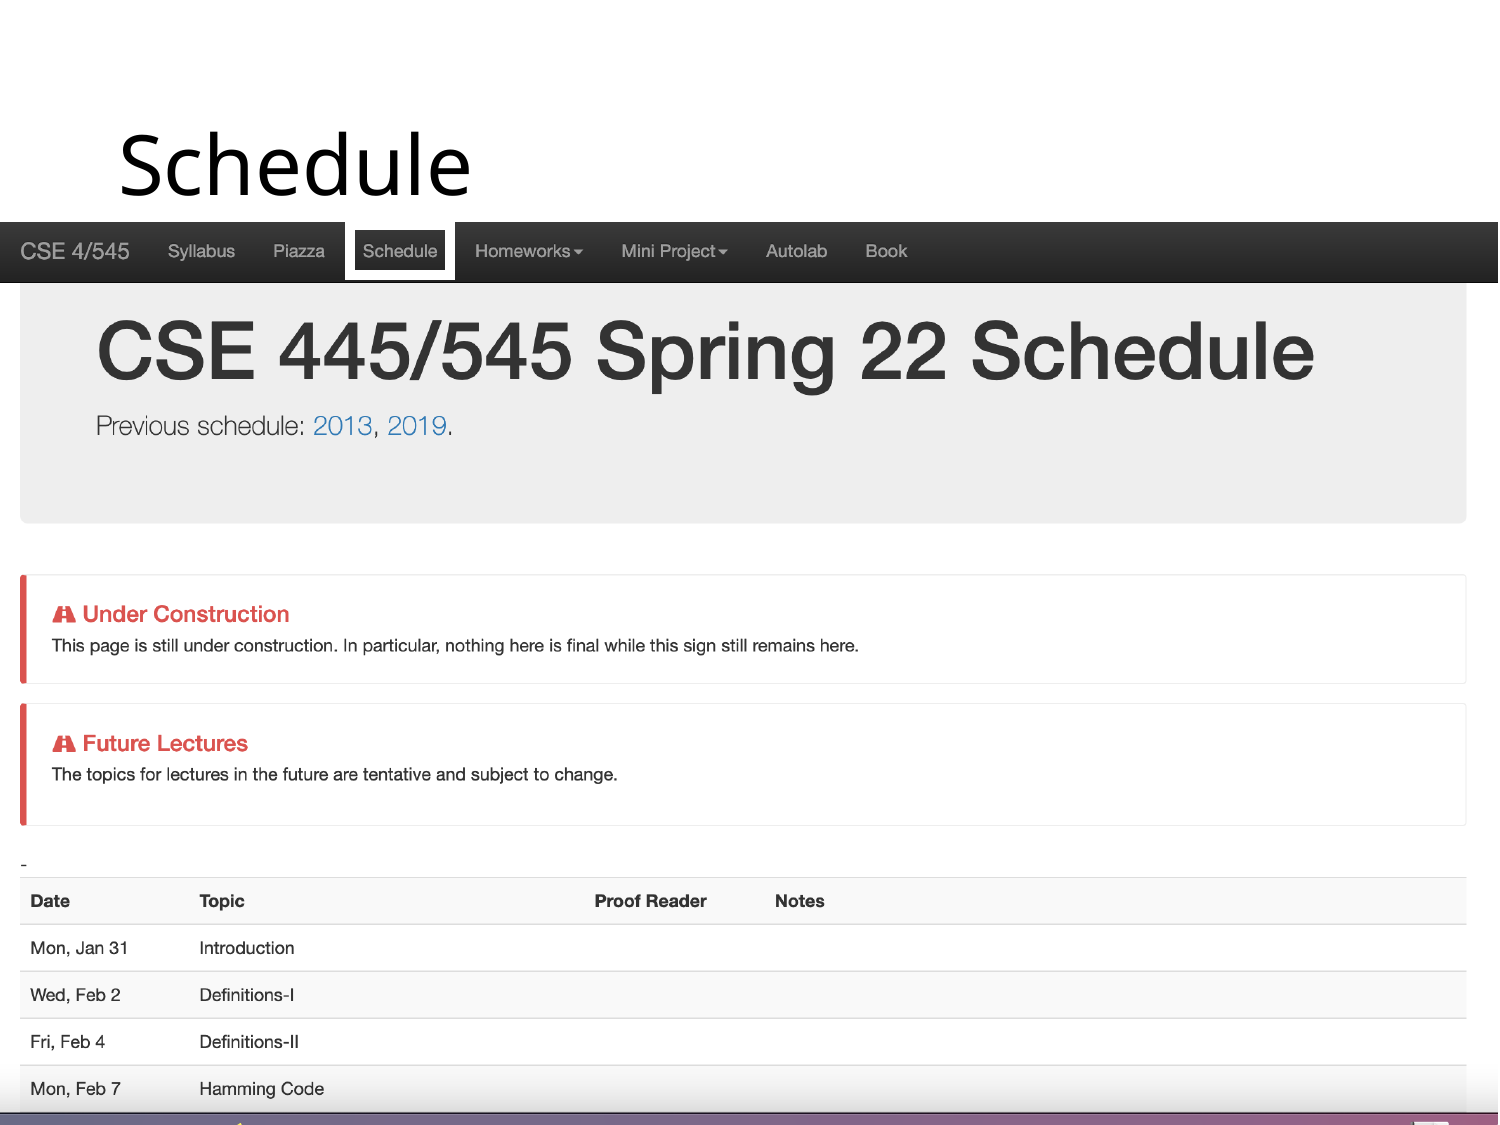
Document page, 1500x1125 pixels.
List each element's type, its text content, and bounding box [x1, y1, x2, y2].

title Schedule [103, 59, 1397, 222]
picture [0, 222, 1498, 1125]
